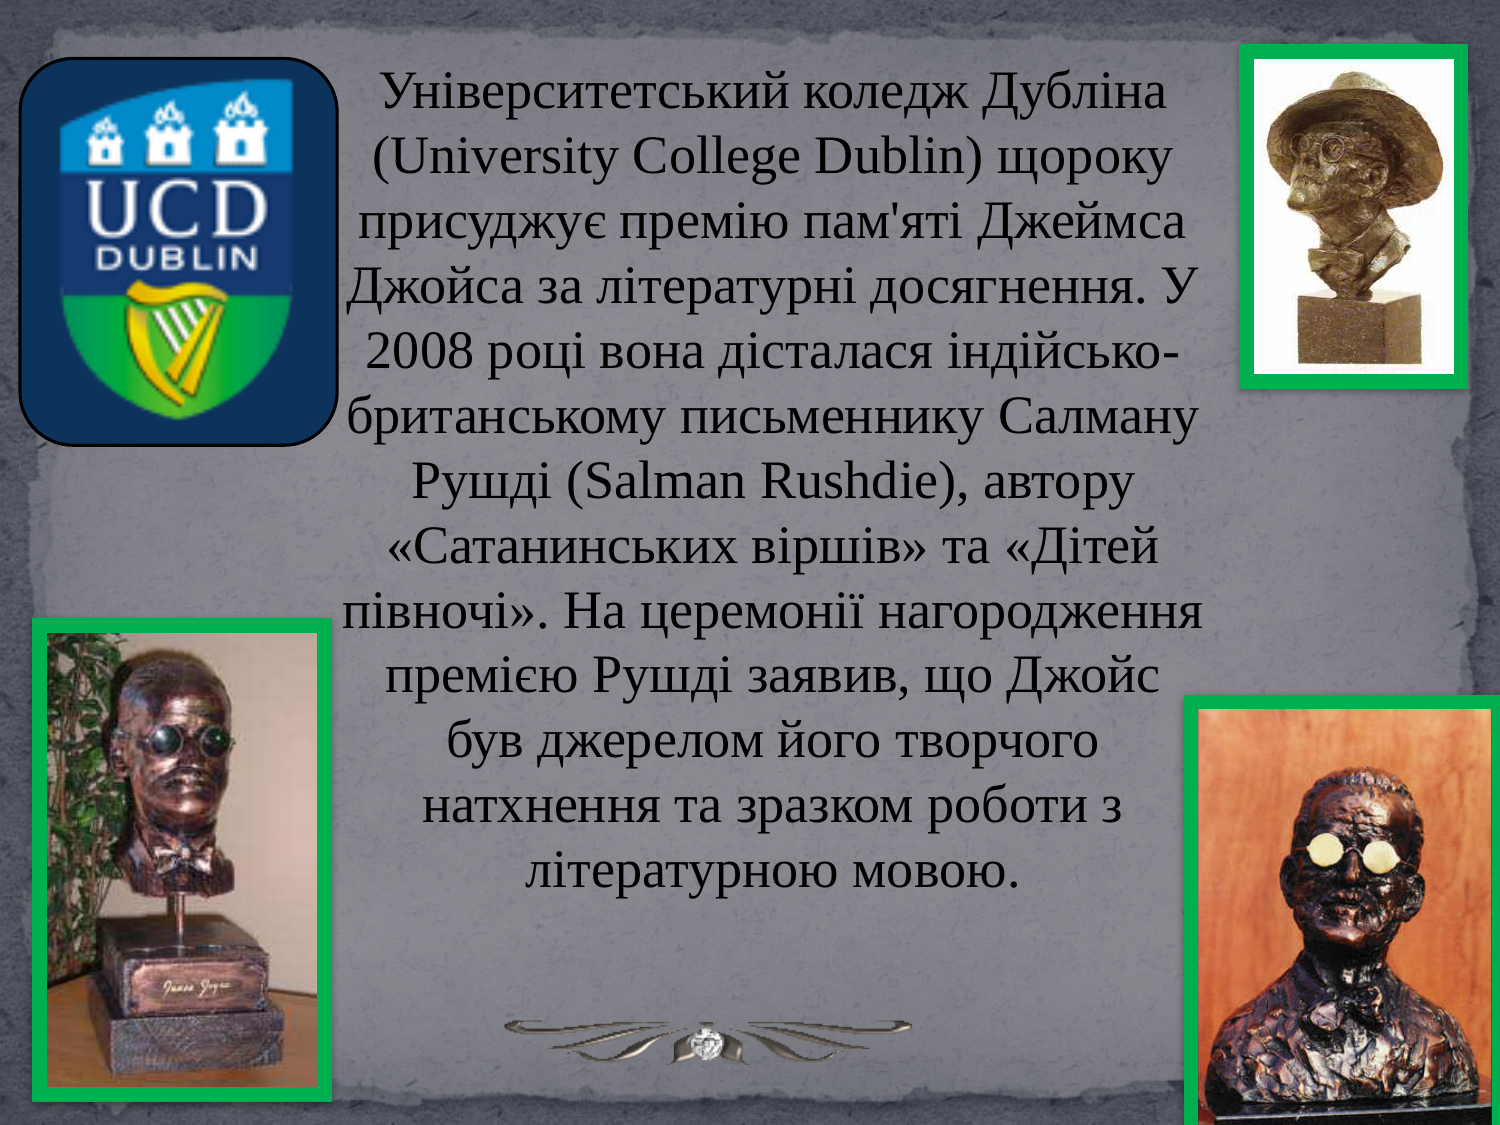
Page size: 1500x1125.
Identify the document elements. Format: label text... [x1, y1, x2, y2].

picture [20, 58, 338, 446]
picture [503, 1019, 914, 1067]
text_box Університетський коледж Дубліна (University College Dublin) щороку присуджує премію пам'яті Джеймса Джойса за літературні досягнення. У 2008 році вона дісталася індійсько-британському письменнику Салману Рушді (Salman Rushdie), автору «Сатанинських віршів» та «Дітей півночі». На церемонії нагородження премією Рушді заявив, що Джойс був джерелом його творчого натхнення та зразком роботи з літературною мовою. [328, 46, 1219, 907]
picture [1254, 59, 1454, 374]
picture [47, 633, 317, 1087]
picture [1198, 709, 1492, 1125]
